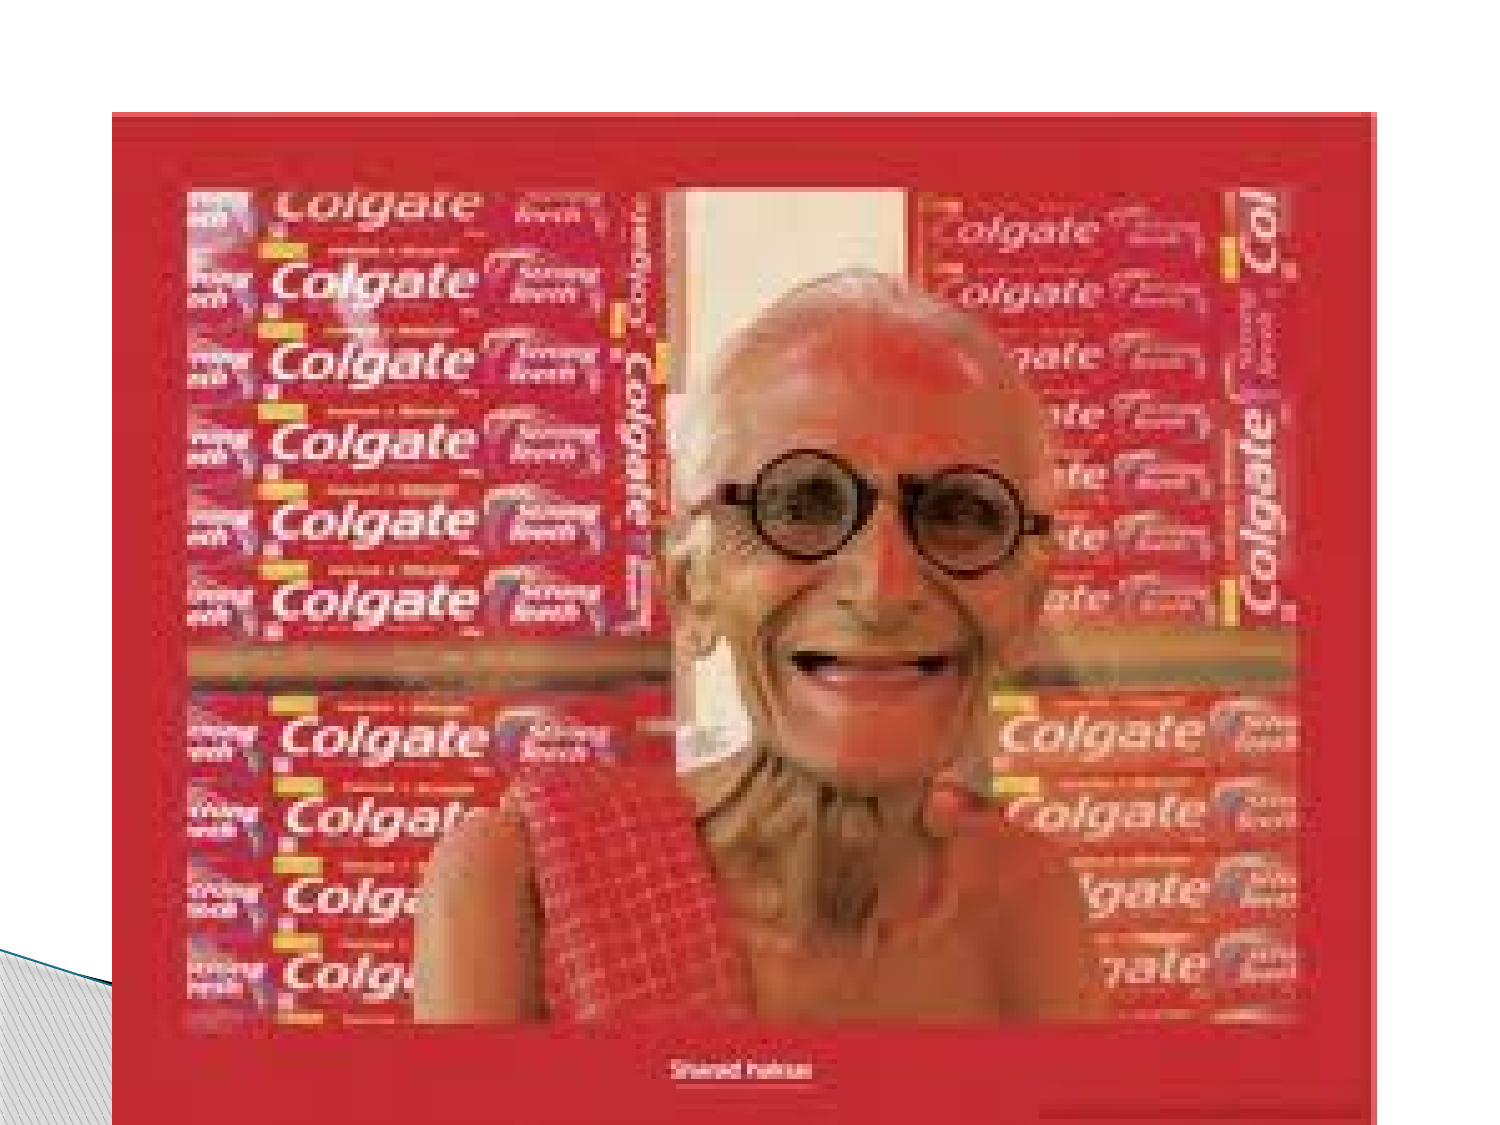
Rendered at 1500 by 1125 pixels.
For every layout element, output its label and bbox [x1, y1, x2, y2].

list [111, 112, 1377, 1125]
